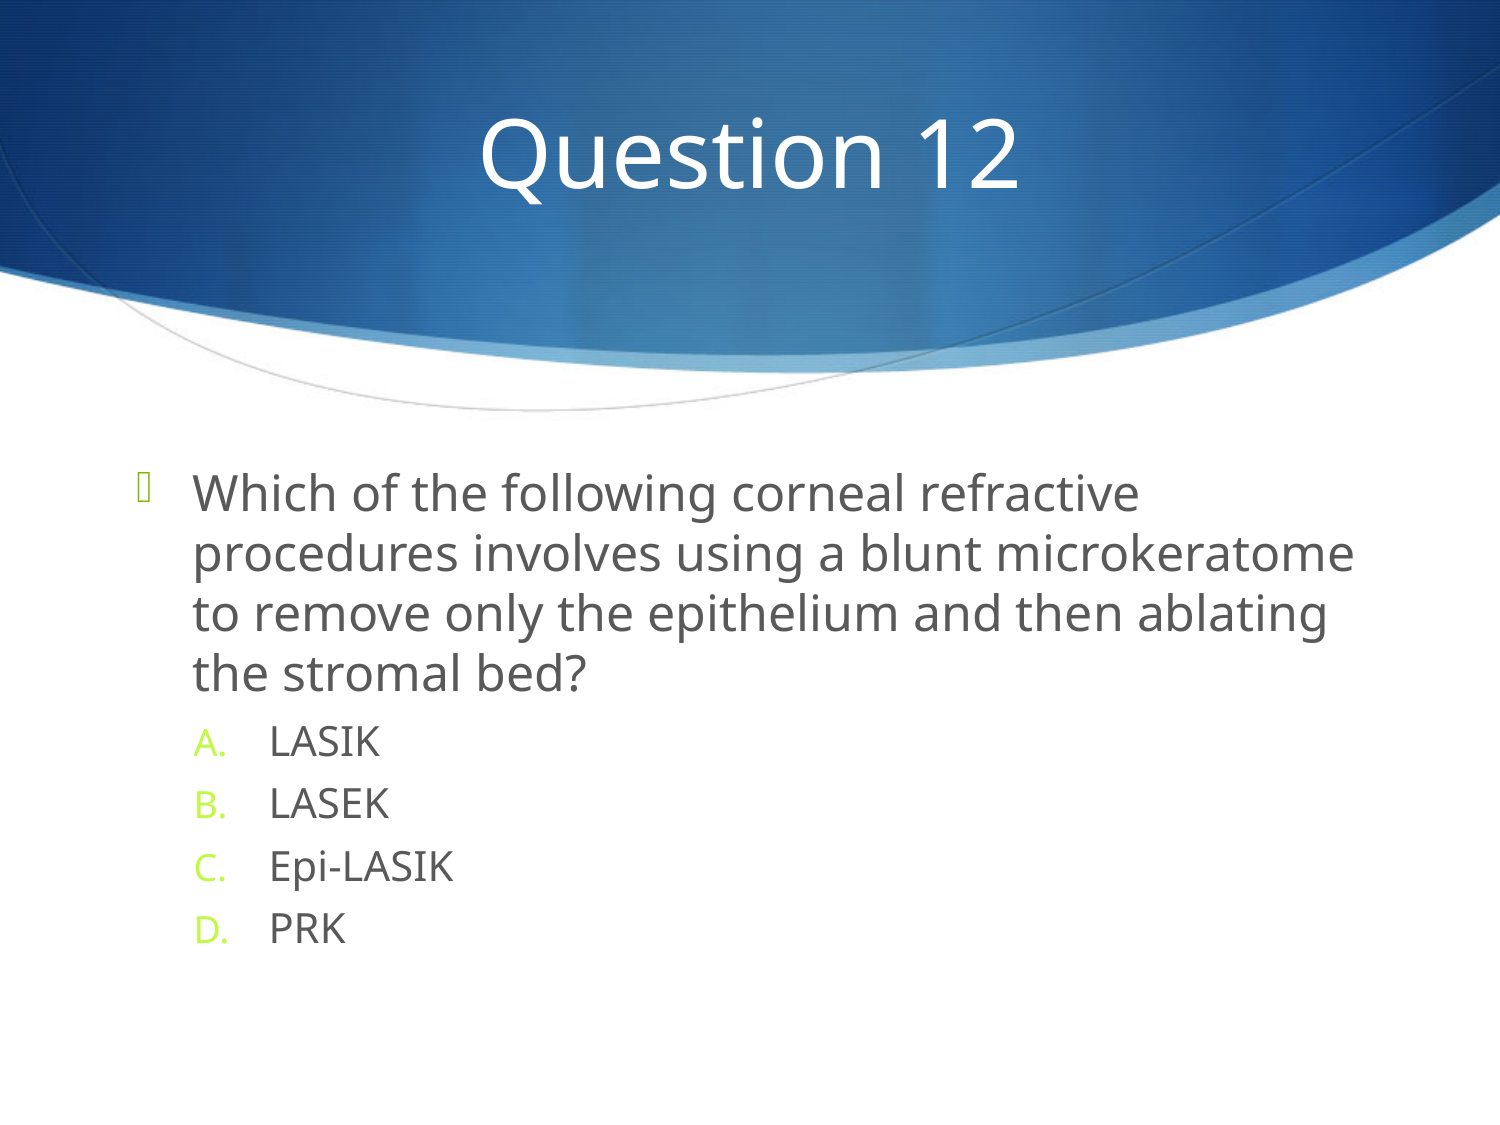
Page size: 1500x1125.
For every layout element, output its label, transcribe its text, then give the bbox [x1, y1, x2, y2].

list Which of the following corneal refractive procedures involves using a blunt microkeratome to remove only the epithelium and then ablating the stromal bed? LASIK LASEK Epi-LASIK PRK [121, 454, 1379, 991]
picture [0, 0, 1500, 1125]
title Question 12 [75, 56, 1425, 245]
